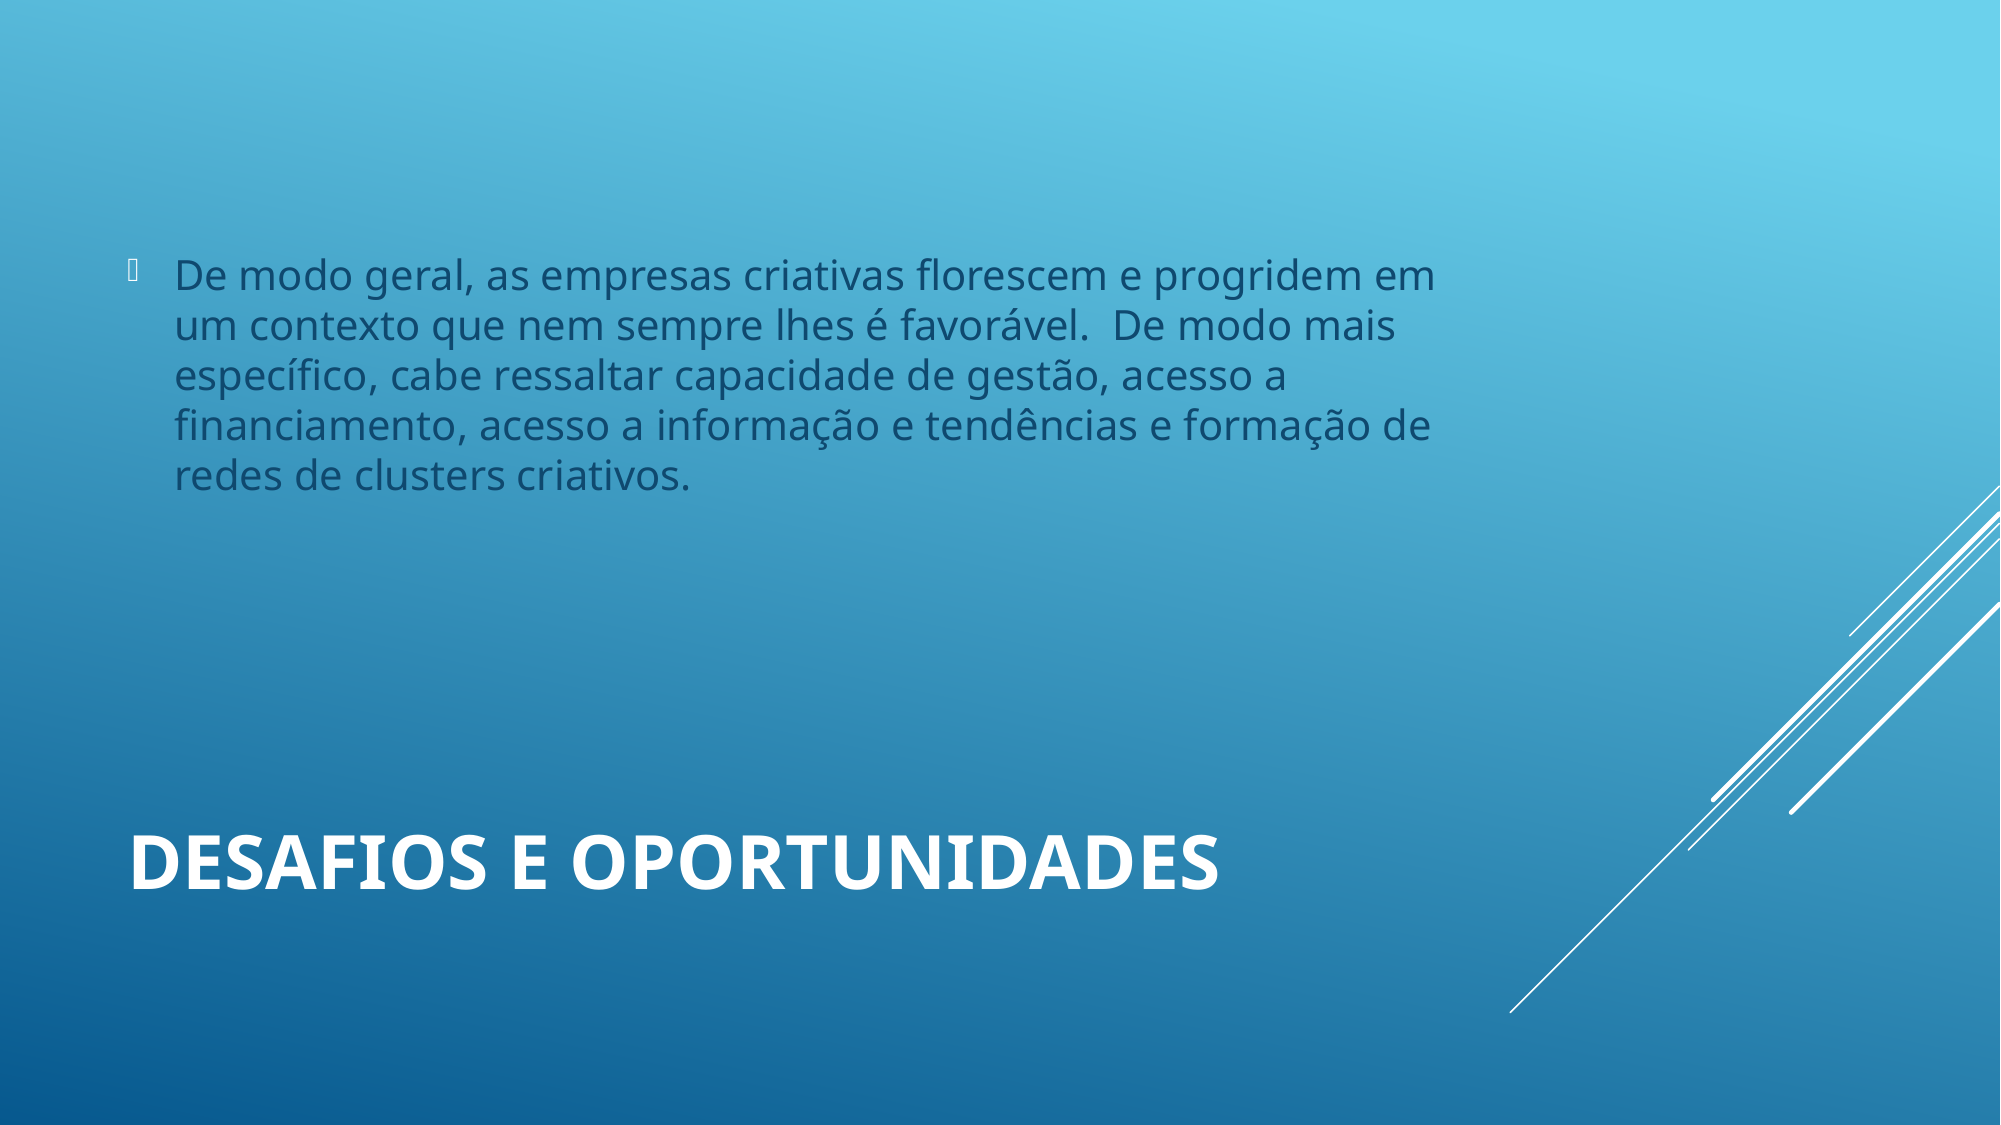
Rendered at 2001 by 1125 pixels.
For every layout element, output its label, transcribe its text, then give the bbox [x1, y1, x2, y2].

title Desafios e oportunidades [112, 736, 1513, 984]
list De modo geral, as empresas criativas florescem e progridem em um contexto que nem sempre lhes é favorável. De modo mais específico, cabe ressaltar capacidade de gestão, acesso a financiamento, acesso a informação e tendências e formação de redes de clusters criativos. [112, 112, 1513, 706]
